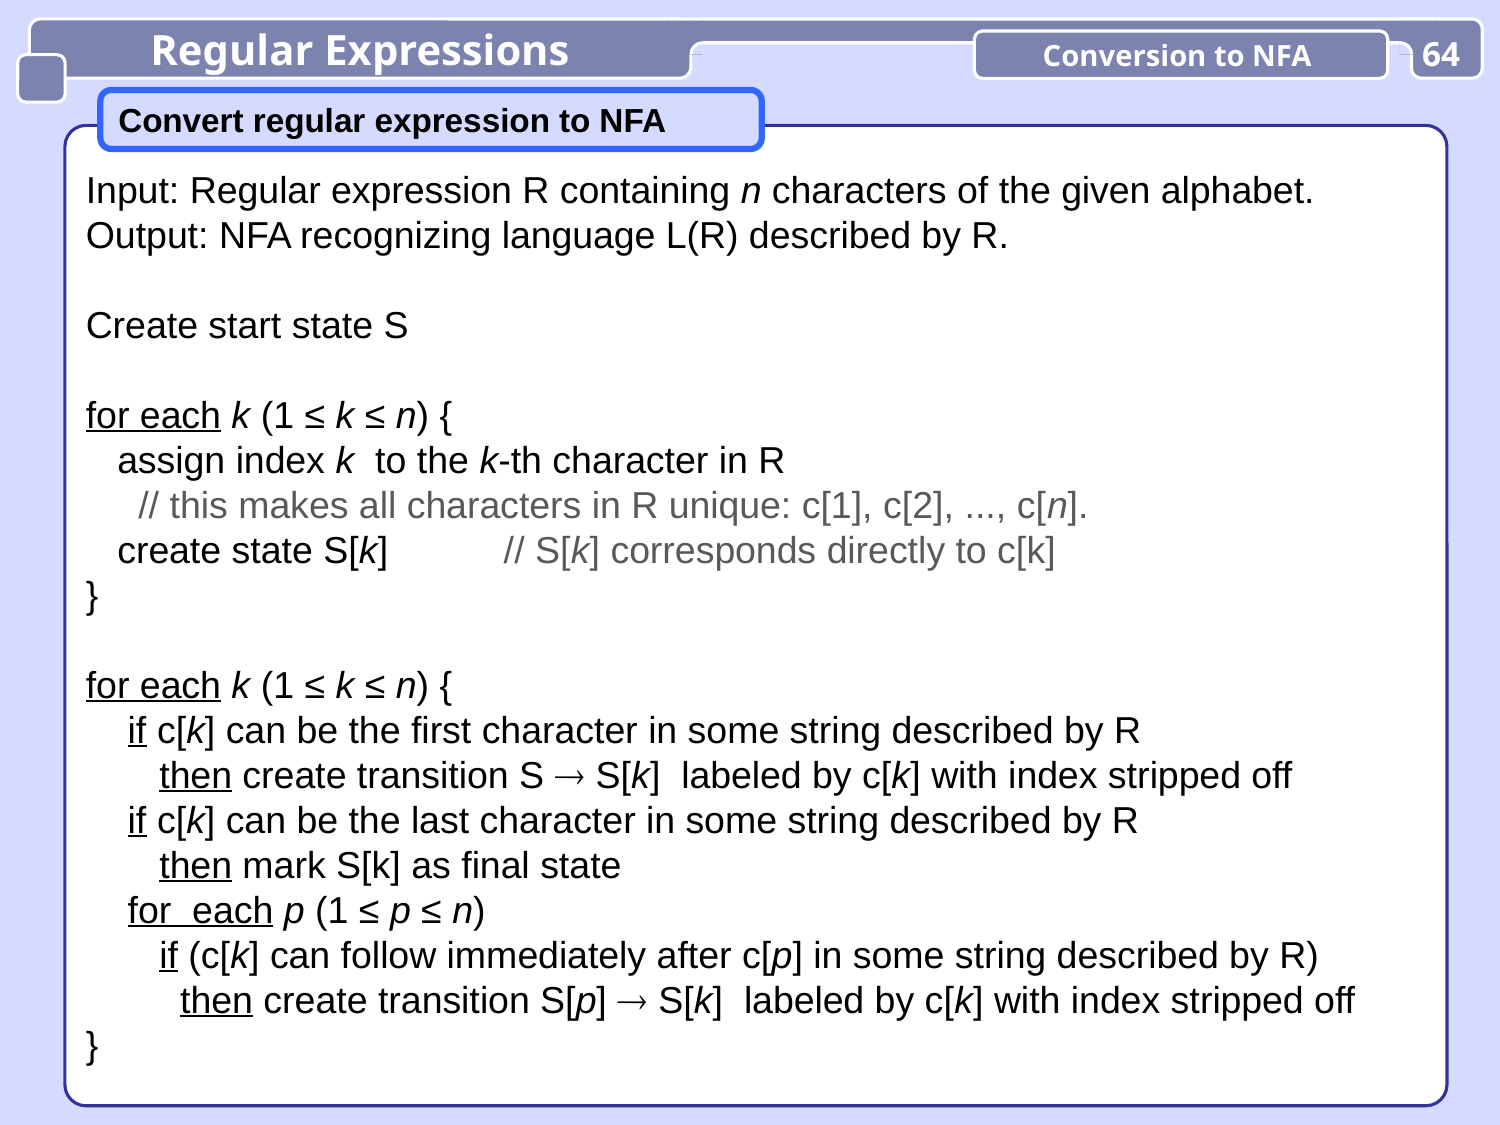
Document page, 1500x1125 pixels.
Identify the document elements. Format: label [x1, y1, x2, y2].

text_box [17, 18, 1483, 103]
text_box [64, 89, 1447, 1106]
